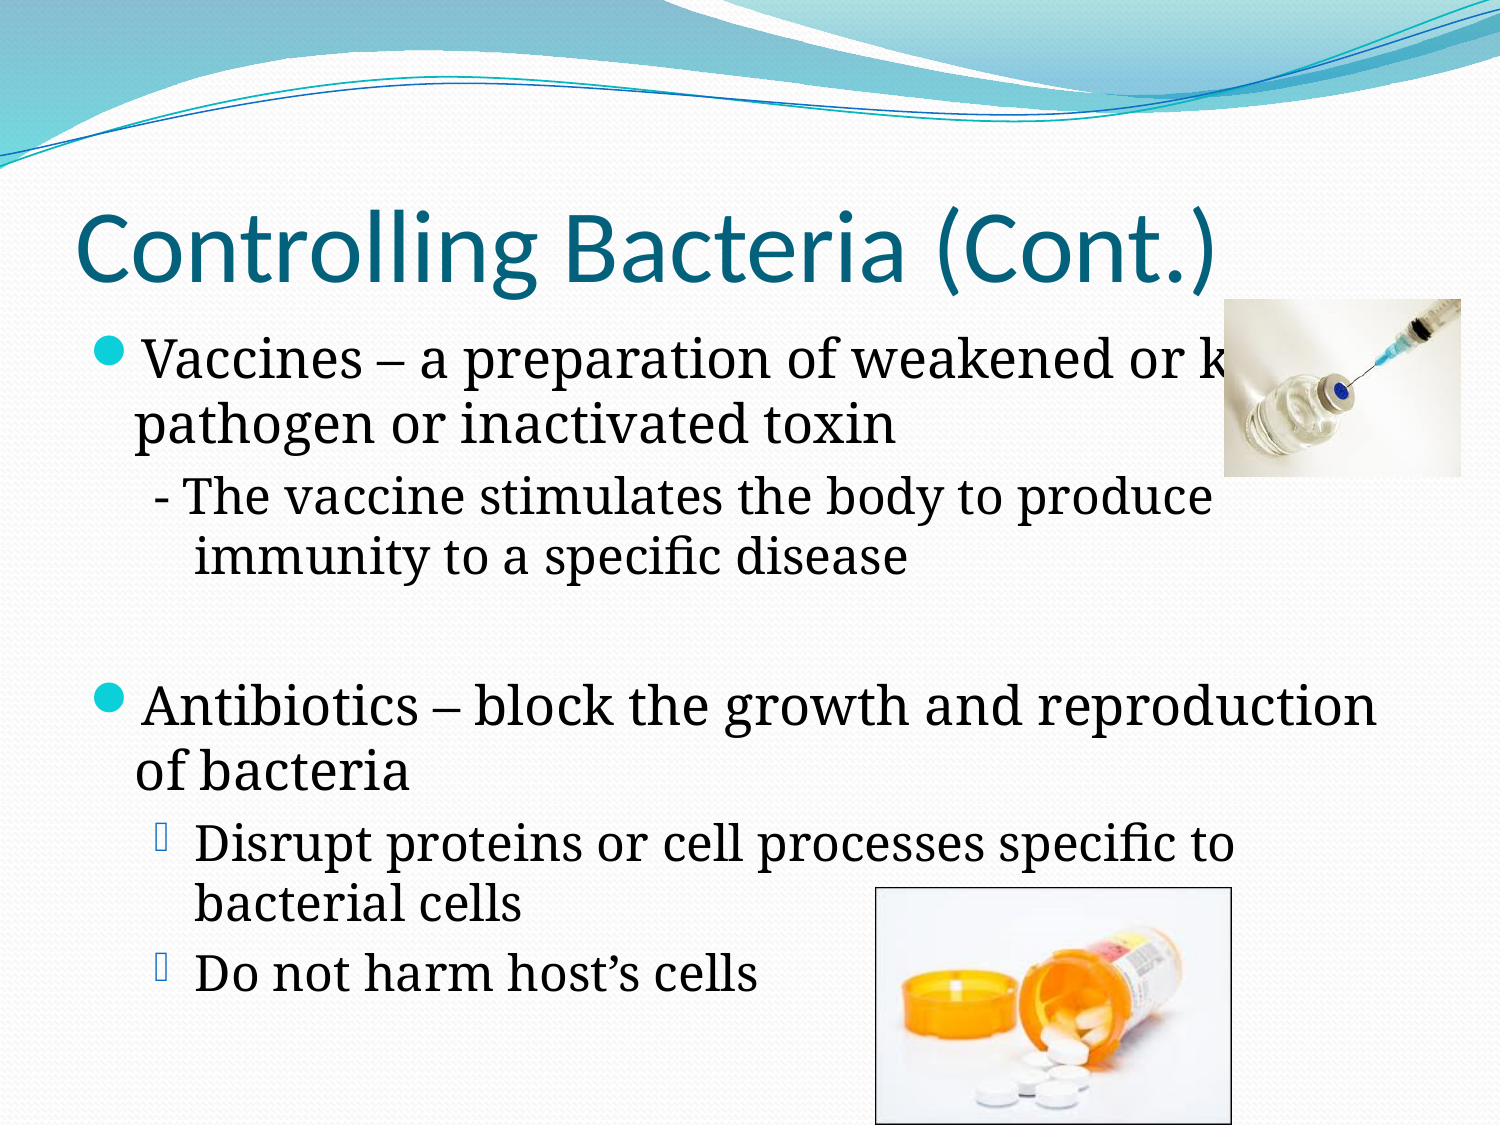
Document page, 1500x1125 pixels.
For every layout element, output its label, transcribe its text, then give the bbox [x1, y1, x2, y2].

picture [874, 887, 1233, 1125]
picture [1224, 299, 1461, 477]
list Vaccines – a preparation of weakened or killed pathogen or inactivated toxin - The vaccine stimulates the body to produce immunity to a specific disease Antibiotics – block the growth and reproduction of bacteria Disrupt proteins or cell processes specific to bacterial cells Do not harm host’s cells [75, 317, 1425, 1038]
title Controlling Bacteria (Cont.) [75, 115, 1425, 303]
